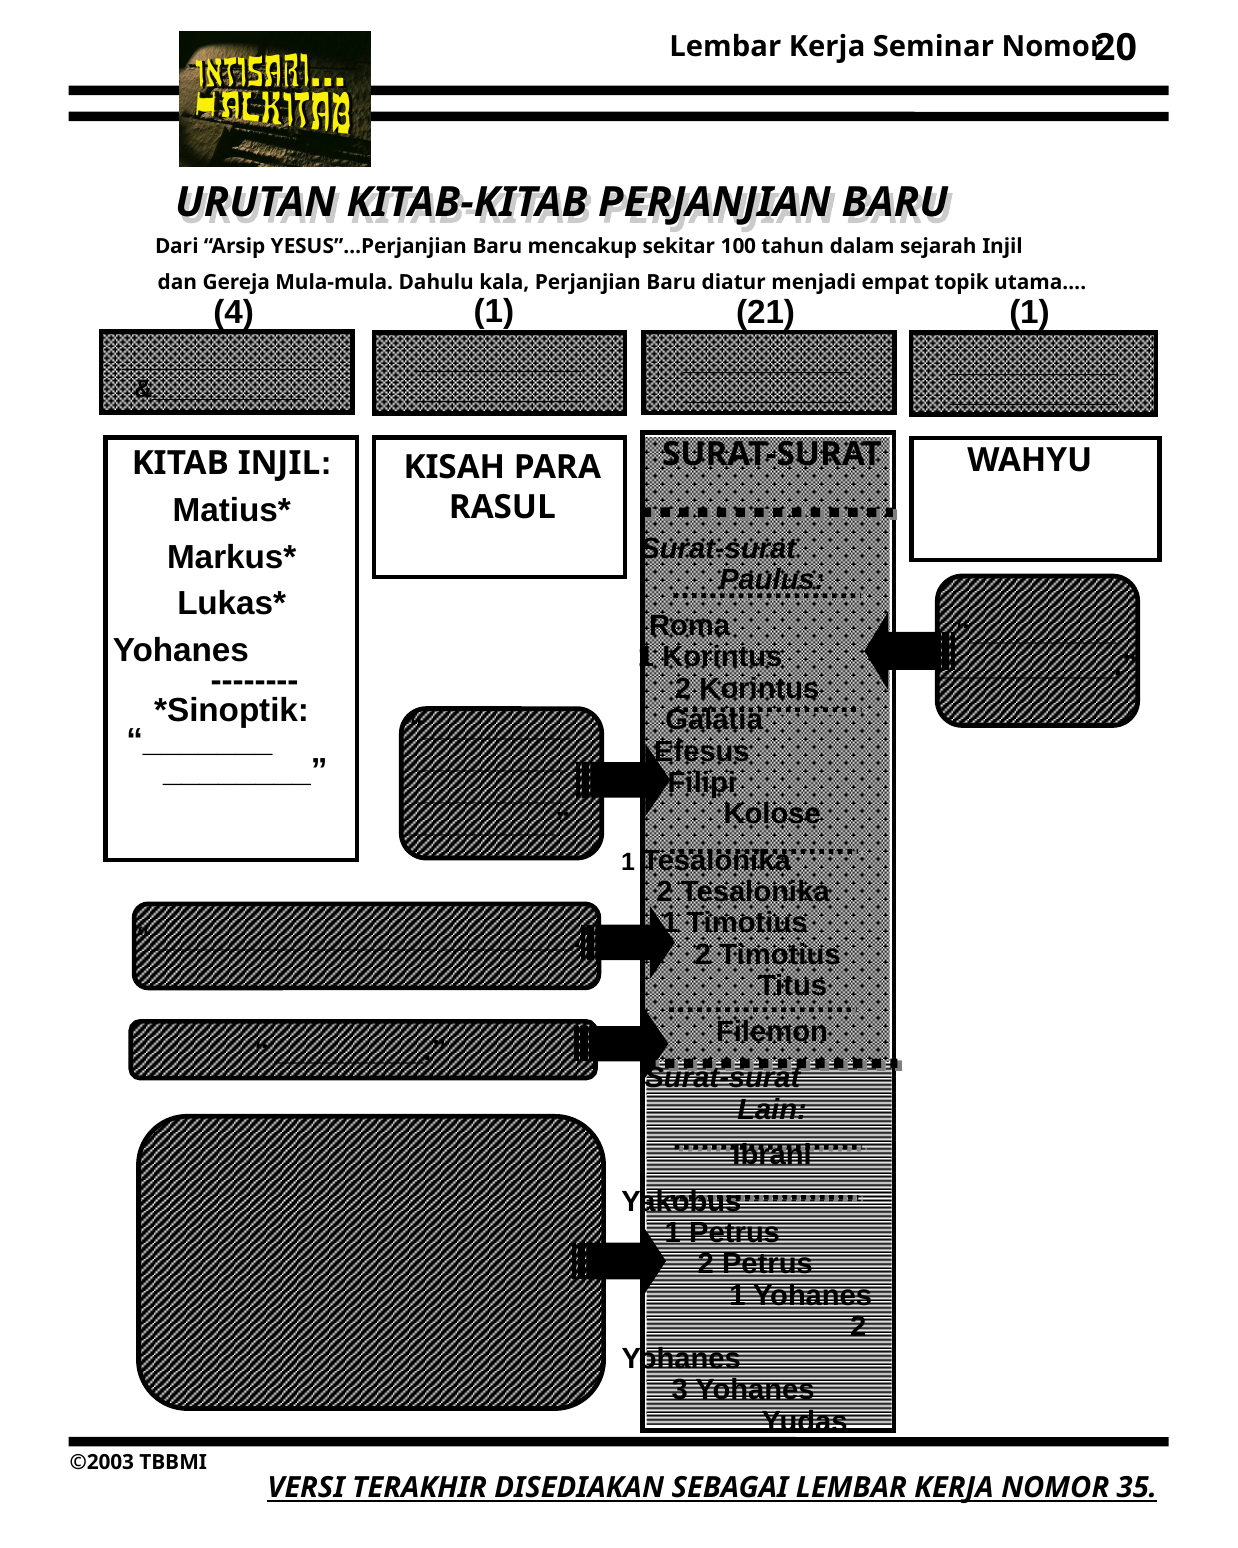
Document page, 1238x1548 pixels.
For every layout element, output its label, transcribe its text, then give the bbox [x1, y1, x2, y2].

text_box [643, 331, 708, 414]
text_box 20 [1079, 15, 1204, 75]
text_box SURAT-SURAT Surat-surat Paulus: Roma 1 Korintus 2 Korintus Galatia Efesus Filipi Kolose 1 Tesalonika 2 Tesalonika 1 Timotius 2 Timotius Titus Filemon Surat-surat Lain: Ibrani Yakobus 1 Petrus 2 Petrus 1 Yohanes 2 Yohanes 3 Yohanes Yudas [605, 429, 939, 1445]
text_box [373, 437, 605, 577]
text_box (1) [436, 281, 551, 337]
text_box Dari “Arsip YESUS”…Perjanjian Baru mencakup sekitar 100 tahun dalam sejarah Injil dan Gereja Mula-mula. Dahulu kala, Perjanjian Baru diatur menjadi empat topik utama…. [60, 225, 1184, 301]
text_box ____________ ____________ [397, 336, 599, 412]
text_box [596, 717, 602, 762]
text_box [373, 332, 626, 414]
text_box ______________&___________ [101, 335, 339, 411]
text_box [939, 437, 1160, 561]
text_box (1) [972, 283, 1087, 338]
text_box [939, 575, 1138, 604]
text_box VERSI TERAKHIR DISEDIAKAN SEBAGAI LEMBAR KERJA NOMOR 35. [229, 1461, 1195, 1512]
text_box [409, 708, 594, 715]
text_box [939, 689, 1138, 726]
text_box [596, 762, 605, 797]
text_box [100, 331, 353, 413]
text_box [910, 332, 1157, 415]
text_box [942, 632, 949, 670]
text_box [138, 1116, 665, 1409]
text_box [134, 961, 599, 988]
text_box [135, 903, 598, 911]
text_box [951, 632, 955, 670]
text_box [581, 925, 585, 960]
text_box ____________ ____________ [933, 340, 1135, 416]
text_box (4) [176, 282, 291, 338]
text_box KISAH PARA RASUL [368, 438, 373, 533]
text_box WAHYU [939, 430, 1158, 437]
text_box [587, 925, 594, 960]
text_box [823, 331, 895, 414]
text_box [102, 1009, 668, 1079]
text_box [596, 925, 605, 960]
picture [179, 31, 371, 167]
text_box [105, 437, 357, 861]
text_box “_________ _________ _________ _________” [384, 715, 596, 844]
text_box [403, 797, 602, 859]
text_box (21) [708, 283, 823, 338]
text_box “_________ ________ ________.” [117, 911, 605, 961]
text_box URUTAN KITAB-KITAB PERJANJIAN BARU [160, 167, 1148, 225]
text_box “_________ ___________.” [939, 604, 1166, 689]
text_box ____________ ____________ [666, 338, 868, 414]
text_box KITAB INJIL: Matius* Markus* Lukas* Yohanes --------*Sinoptik: “_______ ________” [96, 433, 368, 795]
